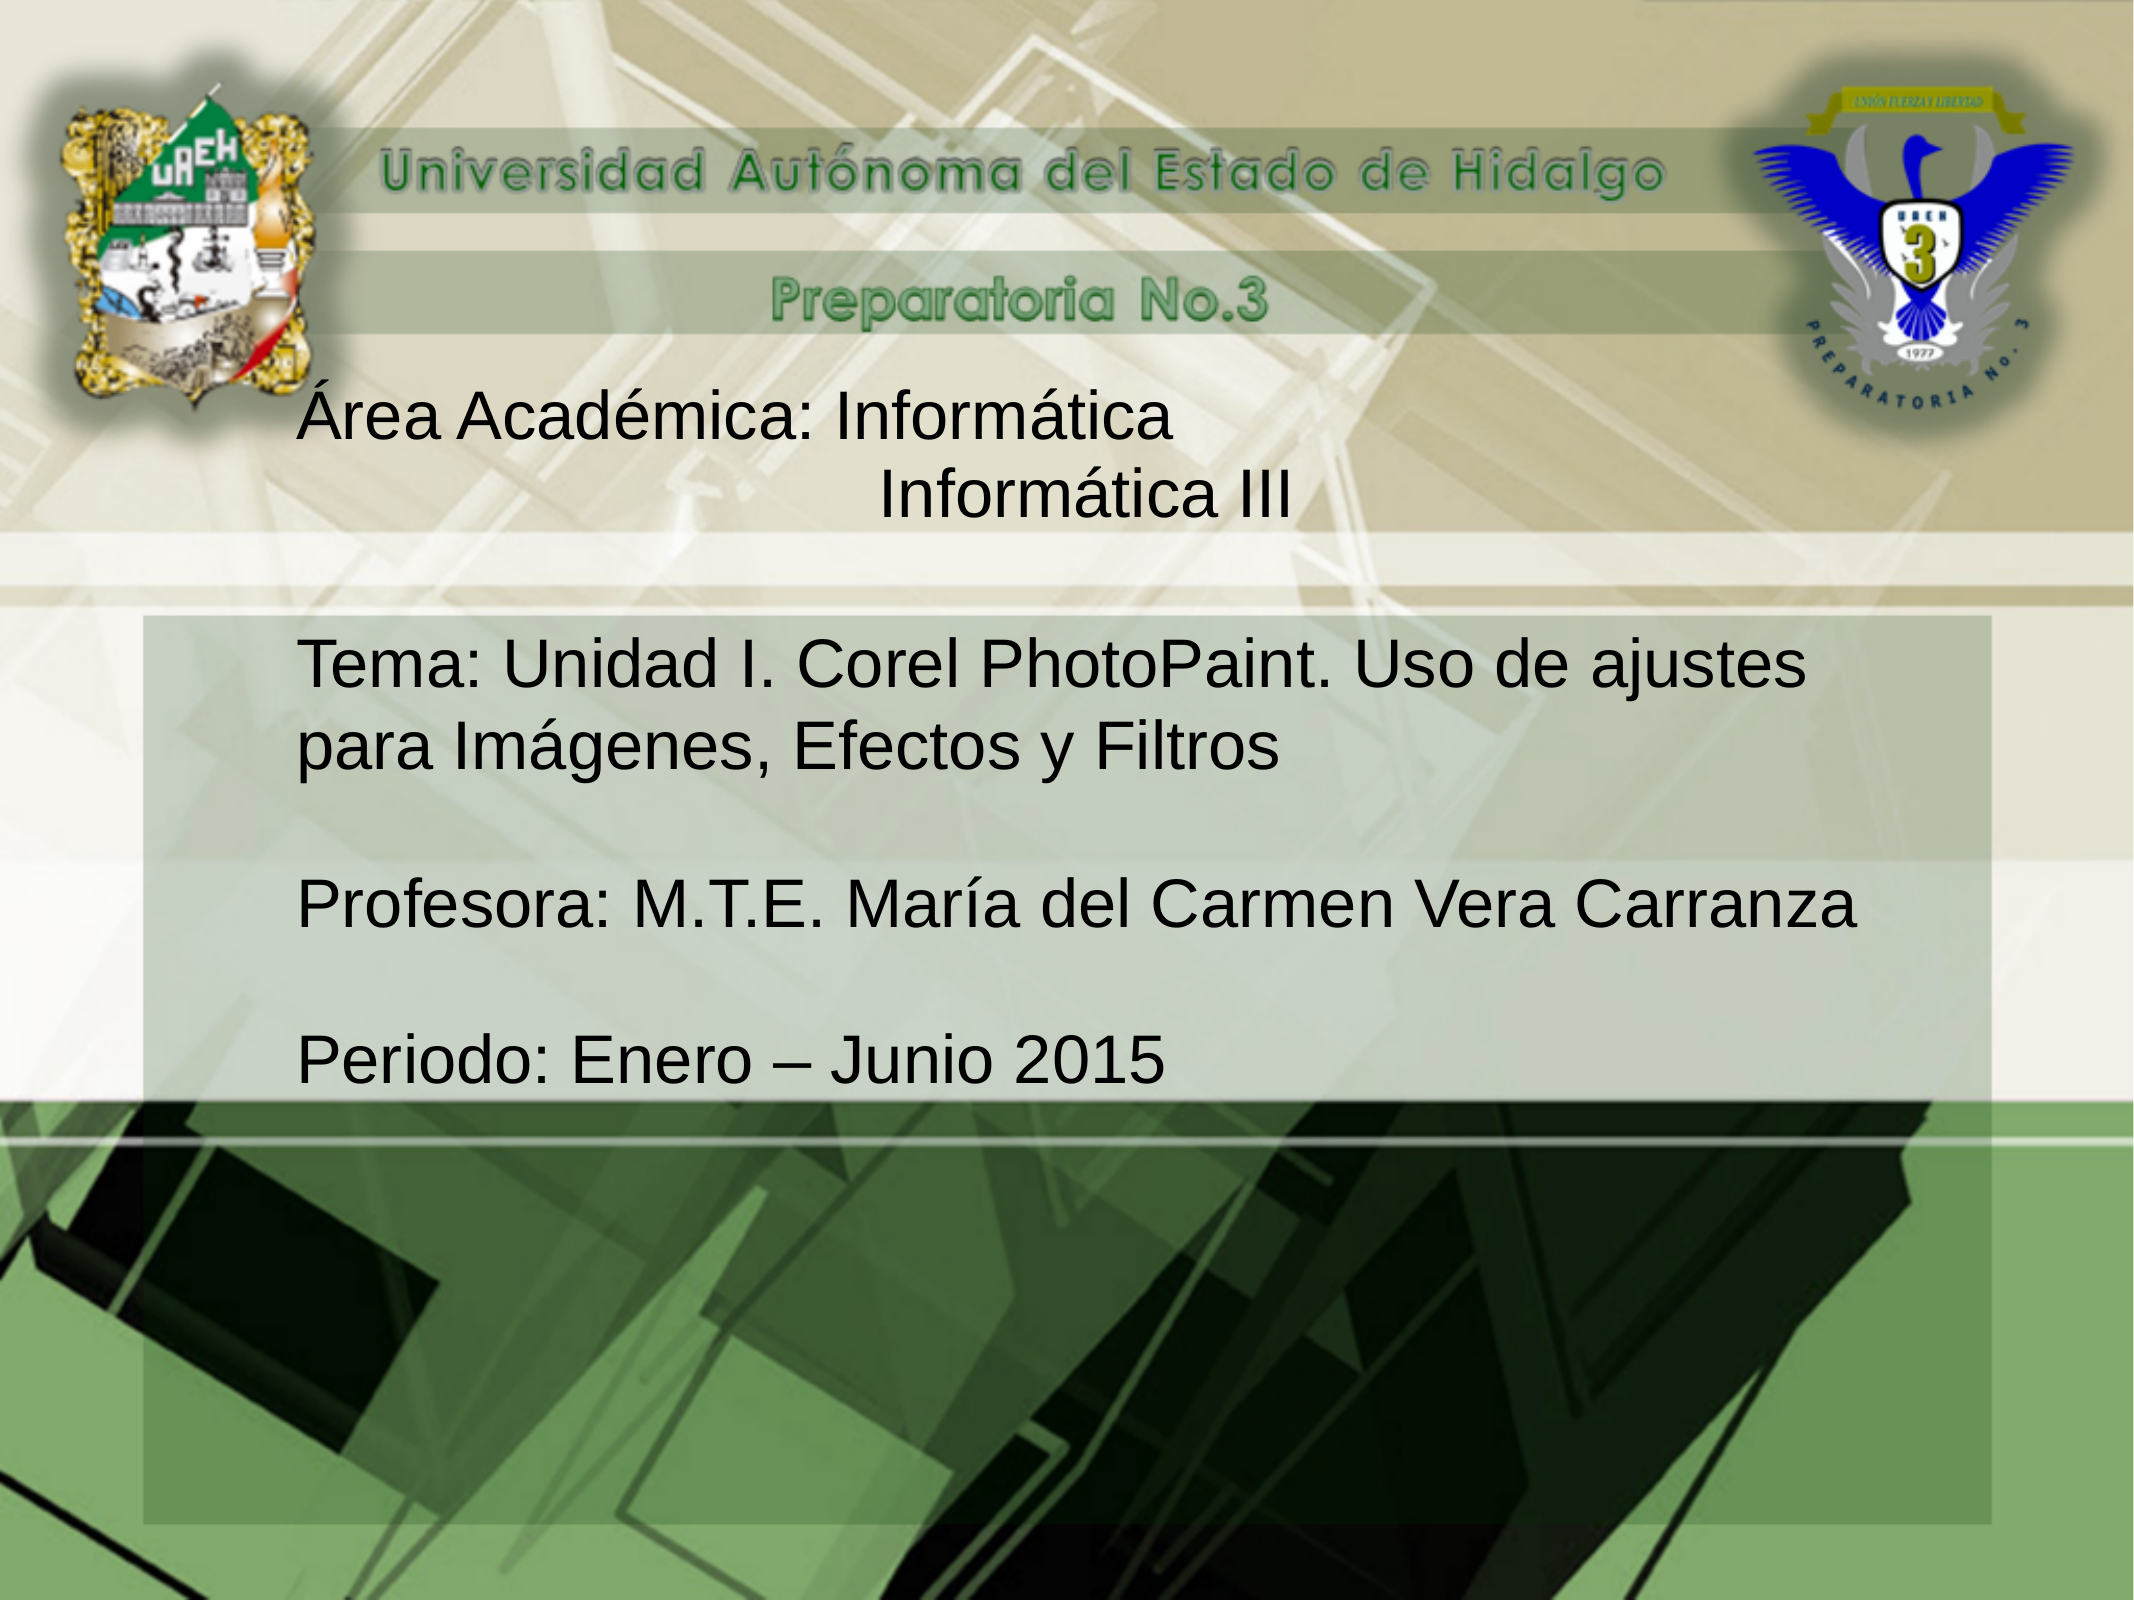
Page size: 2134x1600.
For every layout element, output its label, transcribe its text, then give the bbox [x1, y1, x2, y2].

picture [0, 0, 2134, 1600]
list Área Académica: Informática Informática III Tema: Unidad I. Corel PhotoPaint. Uso de ajustes para Imágenes, Efectos y Filtros Profesora: M.T.E. María del Carmen Vera Carranza Periodo: Enero – Junio 2015 [275, 374, 1899, 1055]
